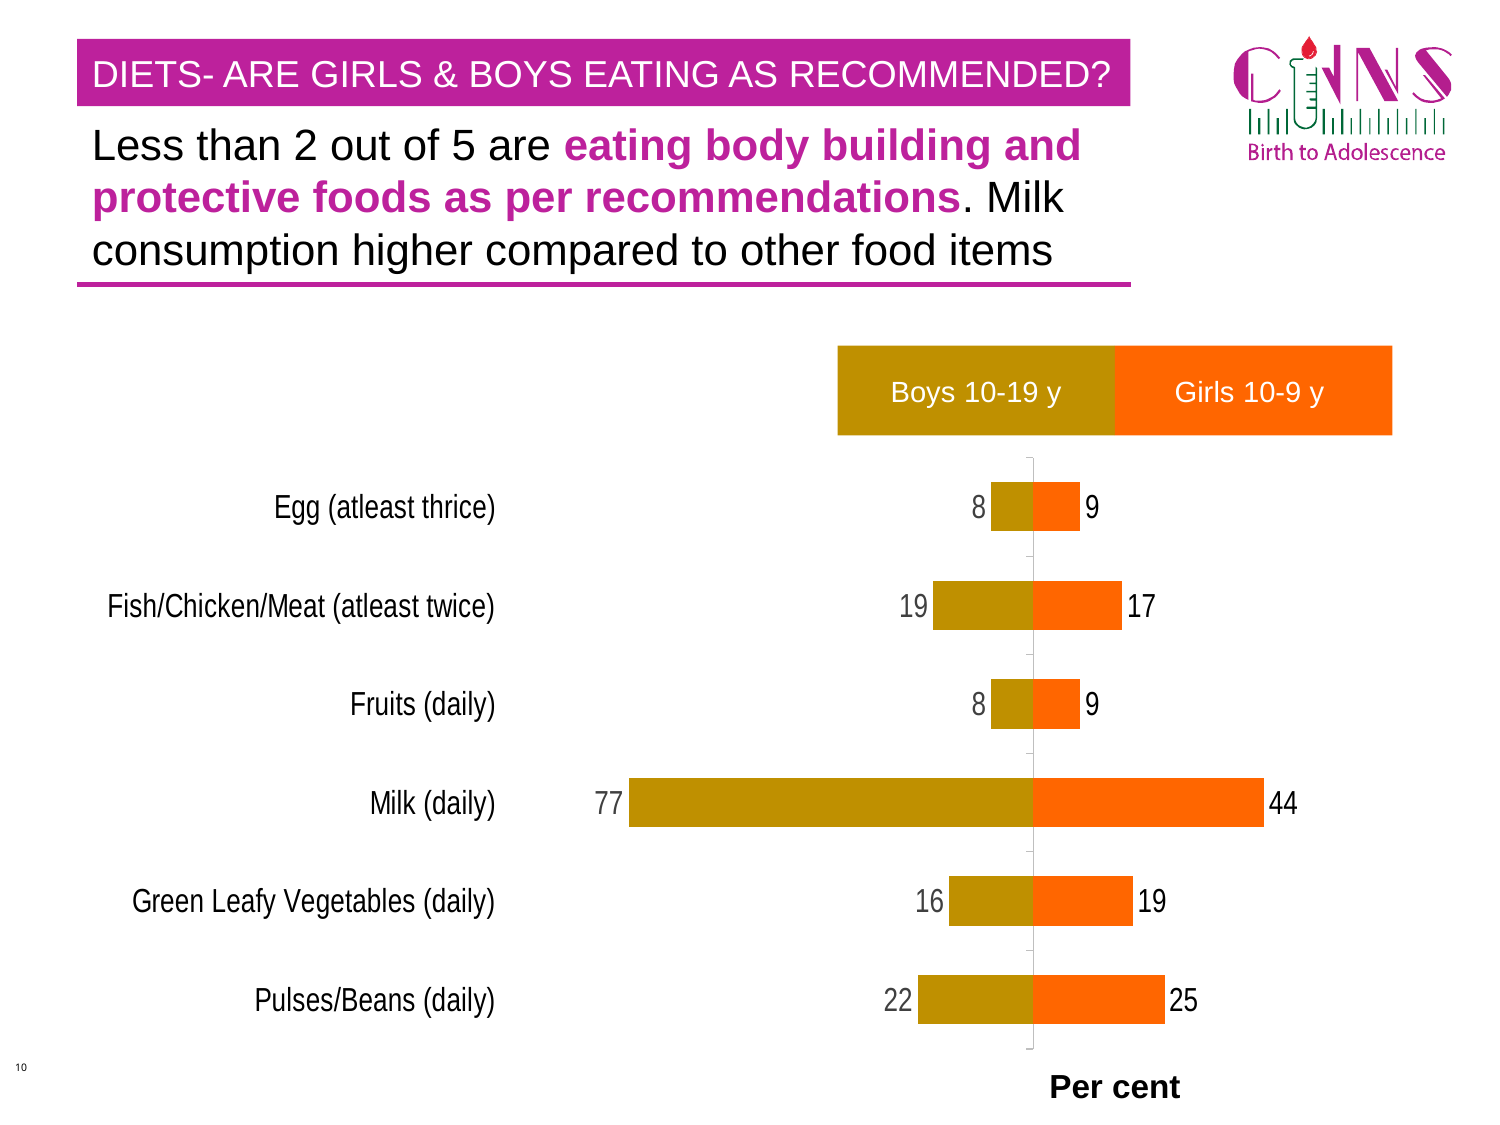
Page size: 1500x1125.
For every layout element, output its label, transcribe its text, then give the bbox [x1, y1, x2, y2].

chart [107, 435, 1393, 1125]
text_box Girls 10-9 y [1114, 344, 1393, 435]
text_box Boys 10-19 y [836, 344, 1114, 435]
text_box Less than 2 out of 5 are eating body building and protective foods as per recommendations. Milk consumption higher compared to other food items [77, 109, 1166, 282]
text_box DIETS- ARE GIRLS & BOYS EATING AS RECOMMENDED? [76, 38, 1131, 107]
